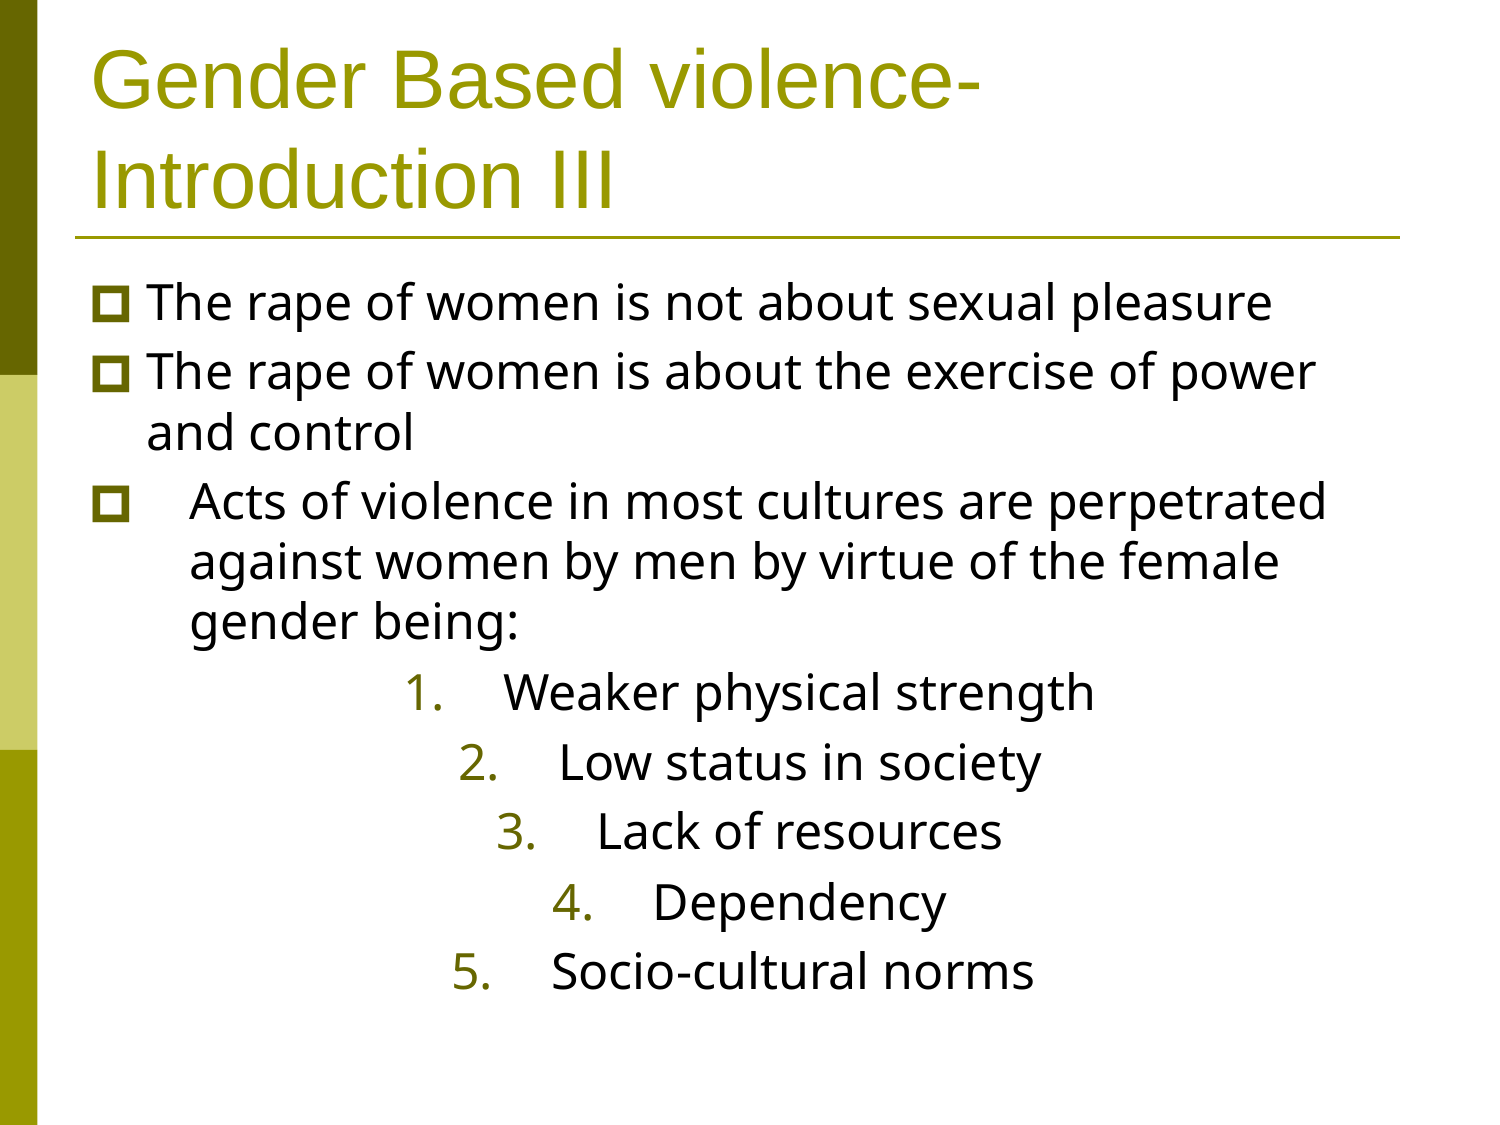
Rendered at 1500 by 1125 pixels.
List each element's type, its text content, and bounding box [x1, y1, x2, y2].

title Gender Based violence- Introduction III [75, 45, 1425, 233]
list The rape of women is not about sexual pleasure The rape of women is about the exercise of power and control Acts of violence in most cultures are perpetrated against women by men by virtue of the female gender being: Weaker physical strength Low status in society Lack of resources Dependency Socio-cultural norms [75, 262, 1425, 1006]
